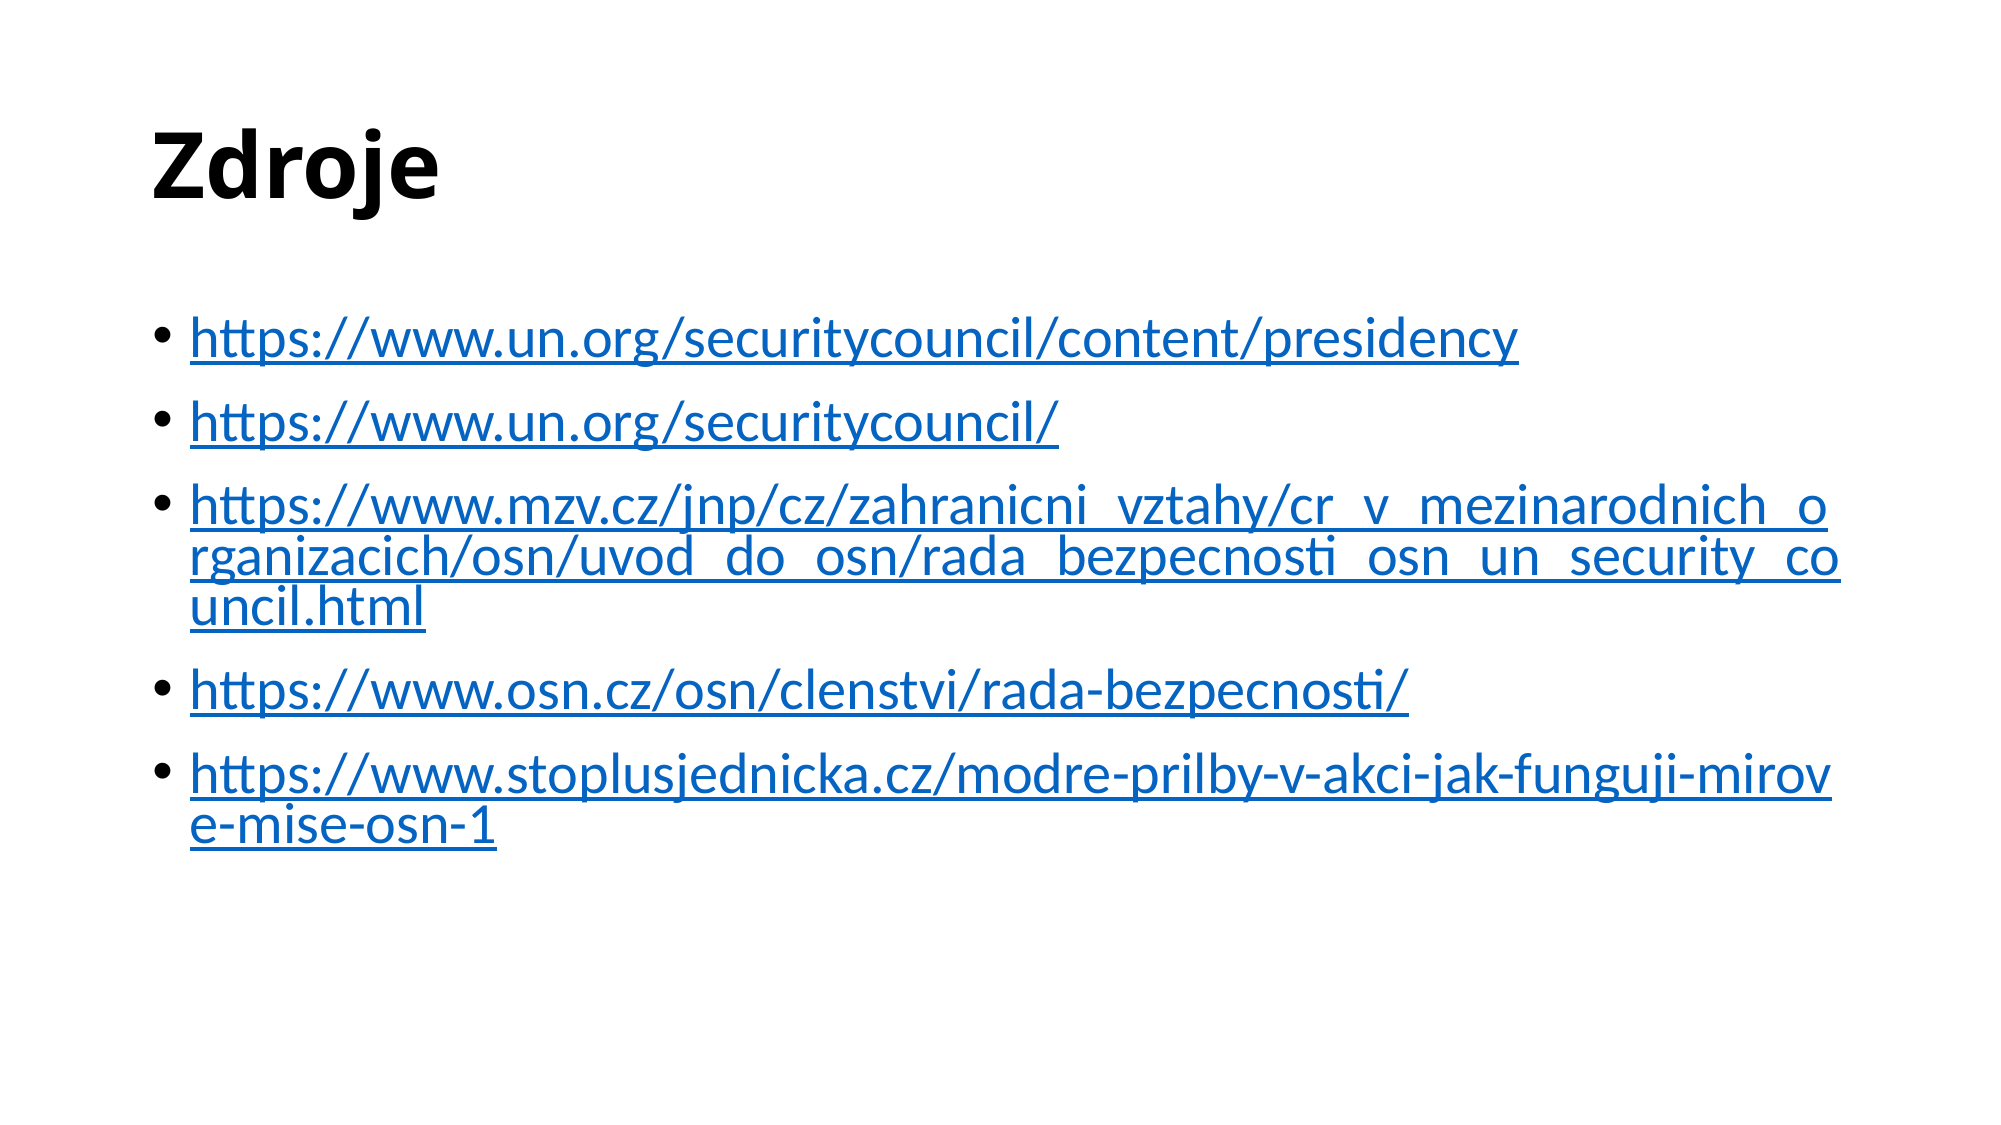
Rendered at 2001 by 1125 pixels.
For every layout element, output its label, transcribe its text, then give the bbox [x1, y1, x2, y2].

list https://www.un.org/securitycouncil/content/presidency https://www.un.org/securitycouncil/ https://www.mzv.cz/jnp/cz/zahranicni_vztahy/cr_v_mezinarodnich_organizacich/osn/uvod_do_osn/rada_bezpecnosti_osn_un_security_council.html https://www.osn.cz/osn/clenstvi/rada-bezpecnosti/ https://www.stoplusjednicka.cz/modre-prilby-v-akci-jak-funguji-mirove-mise-osn-1 [137, 299, 1863, 1014]
title Zdroje [137, 59, 1863, 278]
